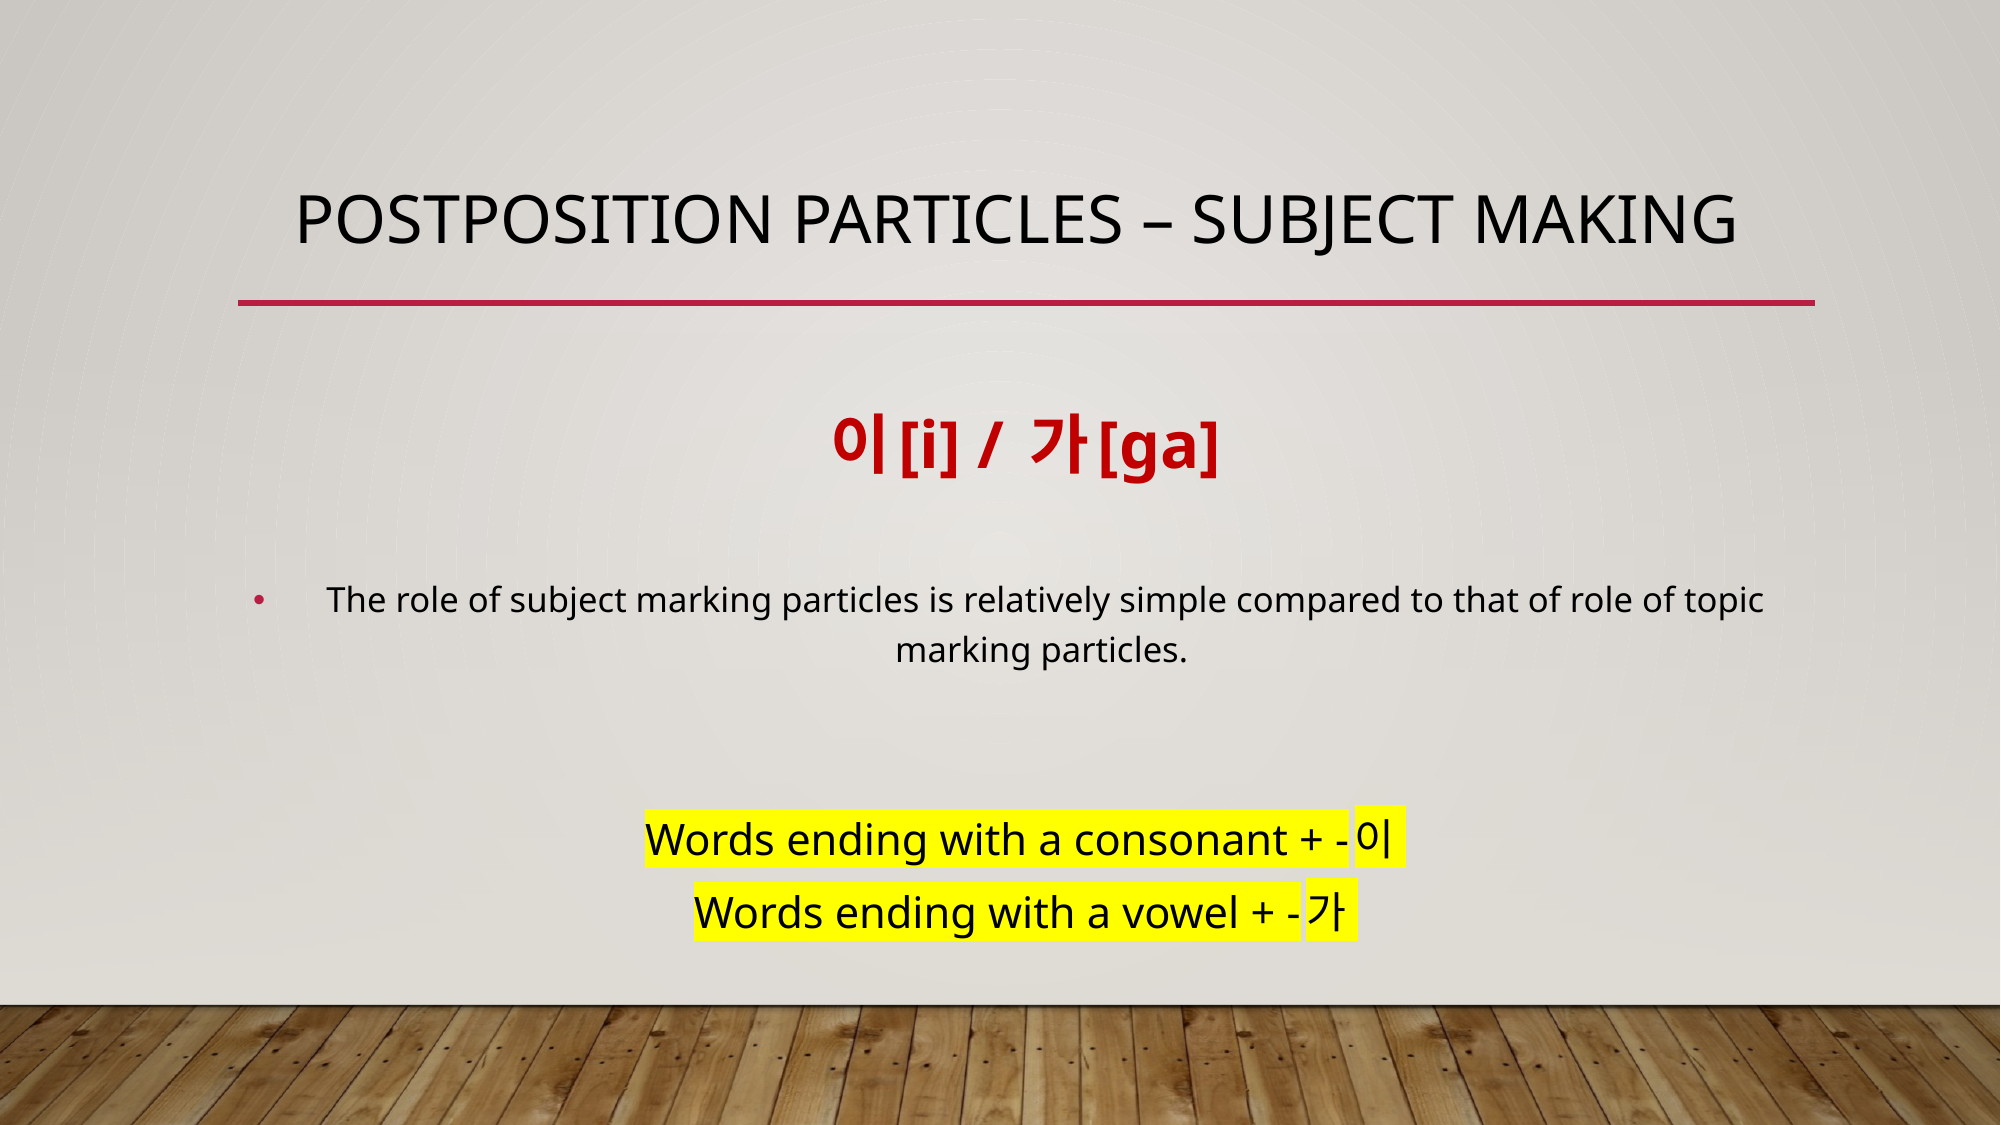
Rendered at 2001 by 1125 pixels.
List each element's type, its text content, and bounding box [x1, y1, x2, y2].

title Postposition Particles – subject making [238, 178, 1814, 351]
picture [0, 1005, 2000, 1125]
list 이[i] / 가[ga] The role of subject marking particles is relatively simple compared to that of role of topic marking particles. Words ending with a consonant + -이 Words ending with a vowel + -가 [238, 380, 1814, 947]
